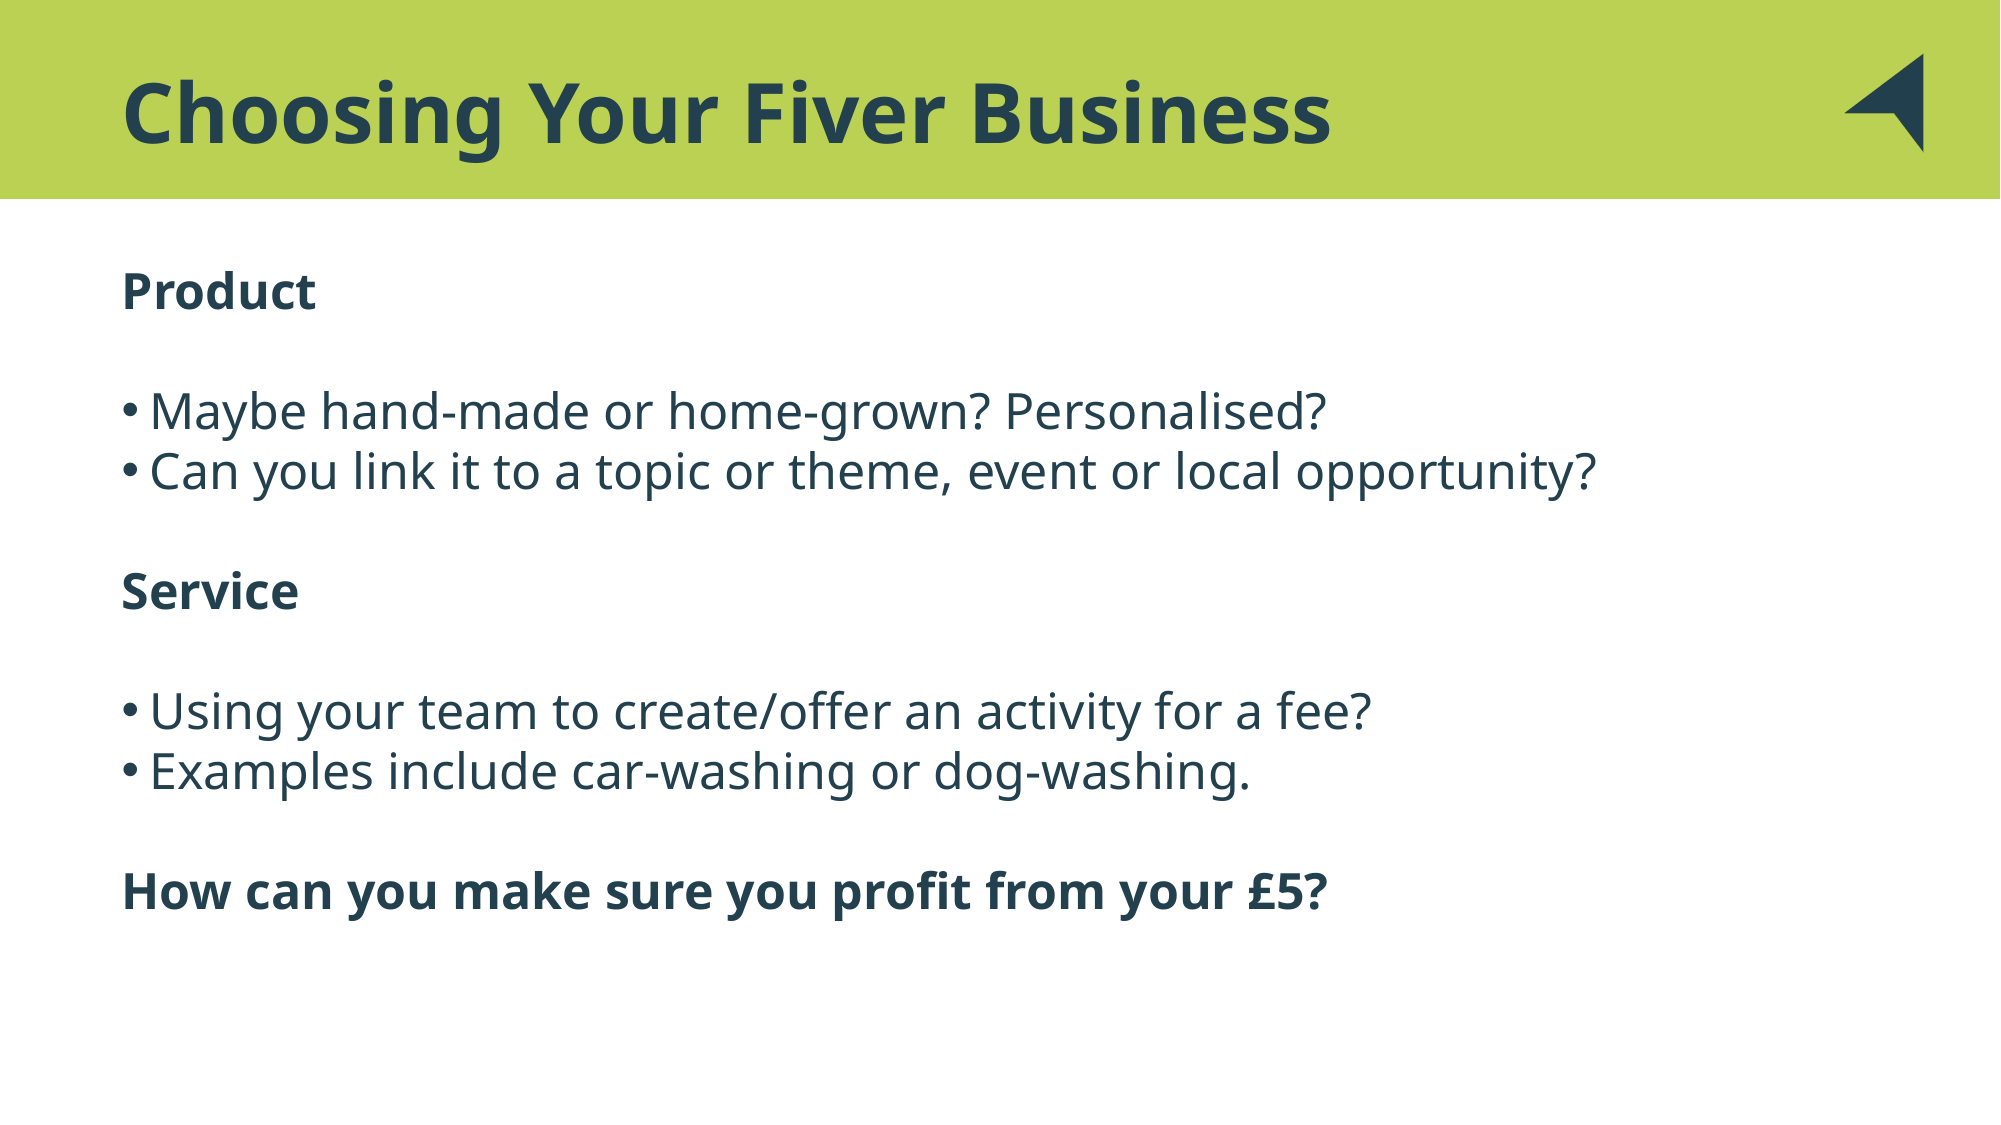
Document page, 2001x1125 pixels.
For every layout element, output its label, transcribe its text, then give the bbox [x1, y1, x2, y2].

list Product Maybe hand-made or home-grown? Personalised? Can you link it to a topic or theme, event or local opportunity? Service Using your team to create/offer an activity for a fee? Examples include car-washing or dog-washing. How can you make sure you profit from your £5? [106, 252, 1923, 1032]
title Choosing Your Fiver Business [106, 52, 1758, 152]
